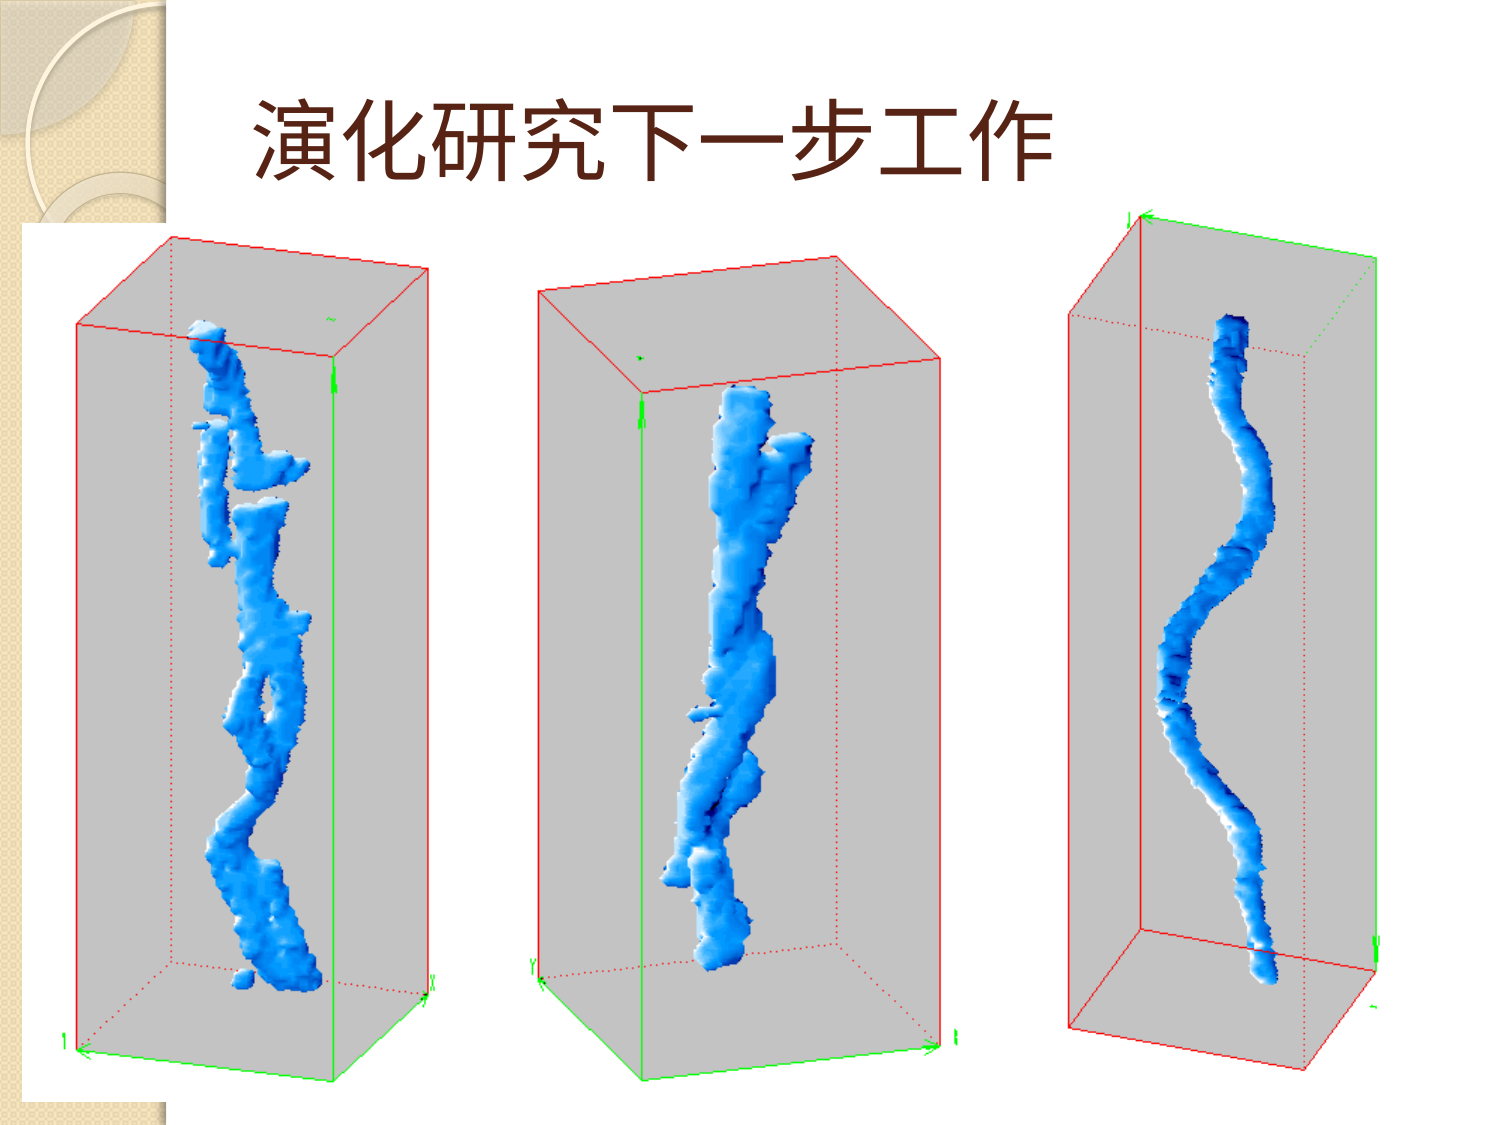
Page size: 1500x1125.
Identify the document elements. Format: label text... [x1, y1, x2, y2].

title 演化研究下一步工作 [235, 45, 1466, 233]
picture [469, 184, 1449, 1113]
picture [22, 223, 468, 1102]
